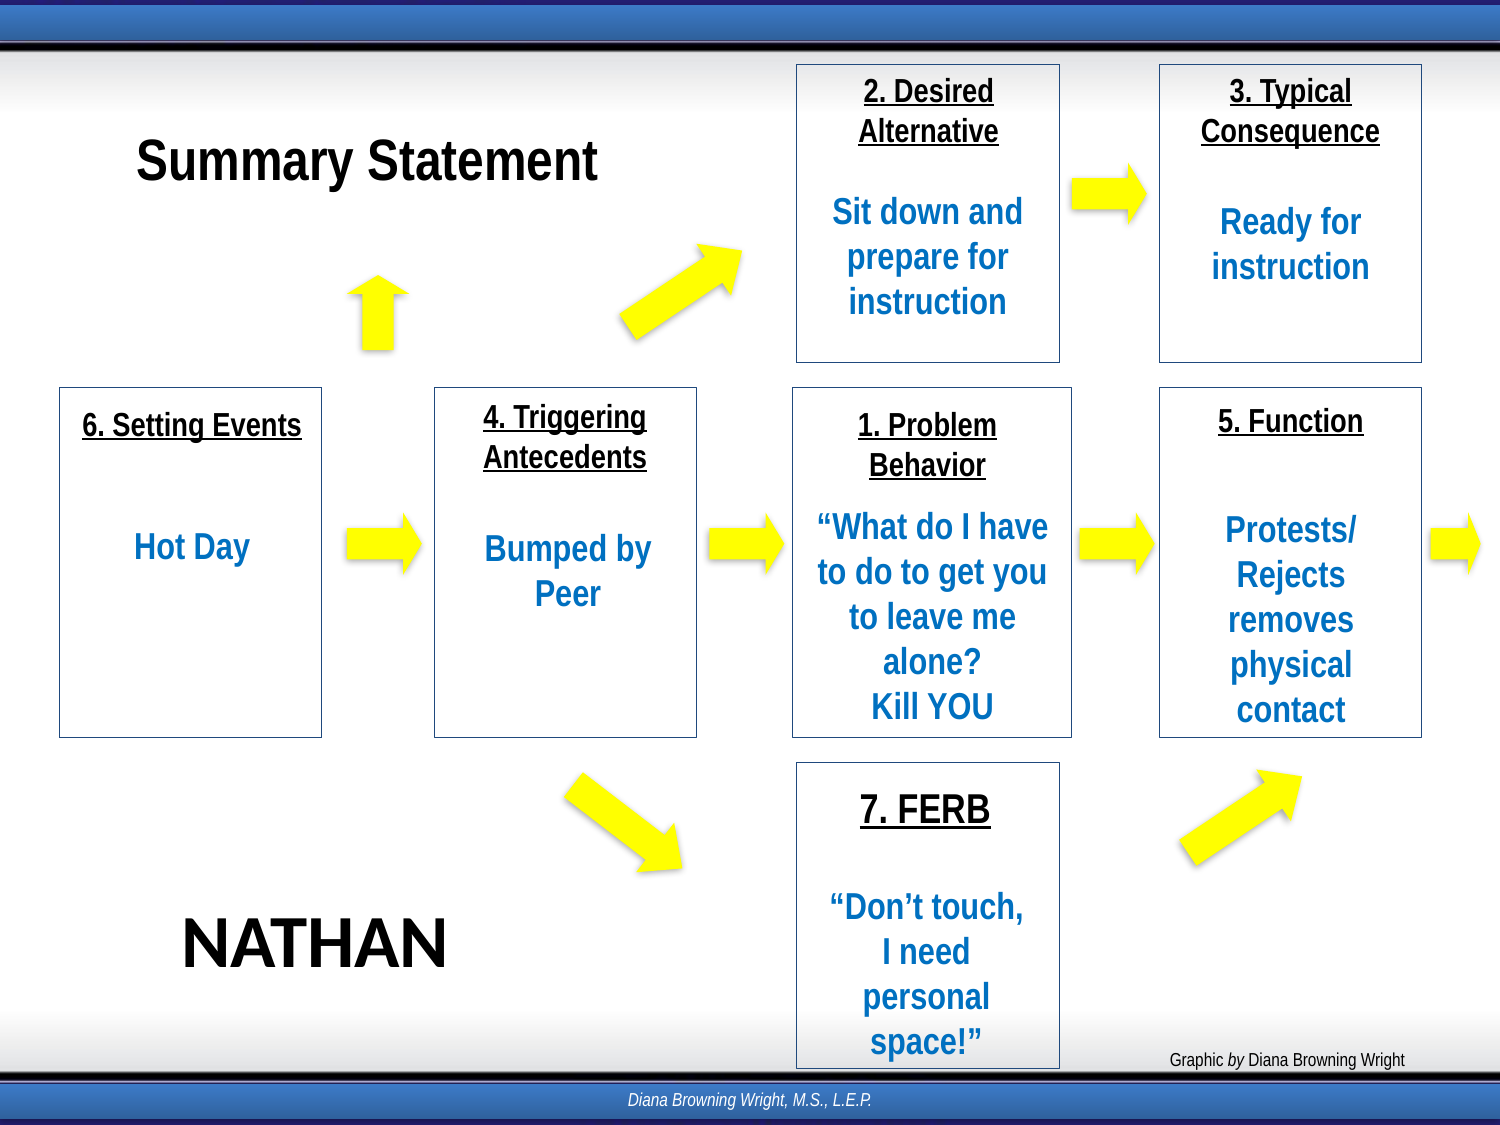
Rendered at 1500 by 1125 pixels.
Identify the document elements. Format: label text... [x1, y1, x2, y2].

text_box [432, 483, 699, 740]
text_box 7. FERB [746, 774, 1104, 840]
text_box “Don’t touch, I need personal space!” [809, 874, 1044, 1070]
text_box [795, 840, 1061, 1071]
text_box [1071, 162, 1147, 225]
text_box 1. Problem Behavior [797, 395, 1058, 491]
text_box [619, 243, 743, 340]
text_box [346, 512, 422, 575]
picture [0, 40, 1500, 1085]
text_box [1159, 156, 1422, 363]
text_box [1179, 769, 1303, 866]
picture [0, 0, 1500, 6]
text_box 6. Setting Events [59, 395, 326, 451]
text_box 2. Desired Alternative [798, 61, 1060, 156]
picture [0, 1119, 496, 1125]
text_box [59, 451, 322, 738]
text_box Protests/ Rejects removes physical contact [1173, 497, 1409, 738]
text_box Summary Statement [80, 114, 655, 200]
footer Diana Browning Wright, M.S., L.E.P. [496, 1068, 1004, 1125]
text_box [59, 387, 322, 395]
text_box [1430, 512, 1481, 575]
text_box 4. Triggering Antecedents [429, 387, 701, 483]
text_box [1157, 385, 1424, 740]
text_box Sit down and prepare for instruction [810, 179, 1045, 330]
picture [1004, 1119, 1500, 1125]
text_box Ready for instruction [1164, 189, 1418, 295]
text_box [709, 512, 785, 575]
text_box Hot Day [75, 514, 310, 575]
text_box 5. Function [1159, 391, 1423, 447]
text_box [346, 275, 410, 351]
text_box [796, 64, 1060, 363]
text_box 3. Typical Consequence [1158, 61, 1423, 156]
text_box [75, 1030, 425, 1090]
text_box [563, 772, 683, 873]
text_box NATHAN [134, 887, 497, 988]
text_box Graphic by Diana Browning Wright [1155, 1040, 1420, 1078]
text_box “What do I have to do to get you to leave me alone? Kill YOU [797, 494, 1068, 735]
text_box [1079, 512, 1155, 575]
text_box [791, 385, 1074, 740]
text_box [795, 760, 1061, 774]
text_box Bumped by Peer [450, 516, 686, 622]
